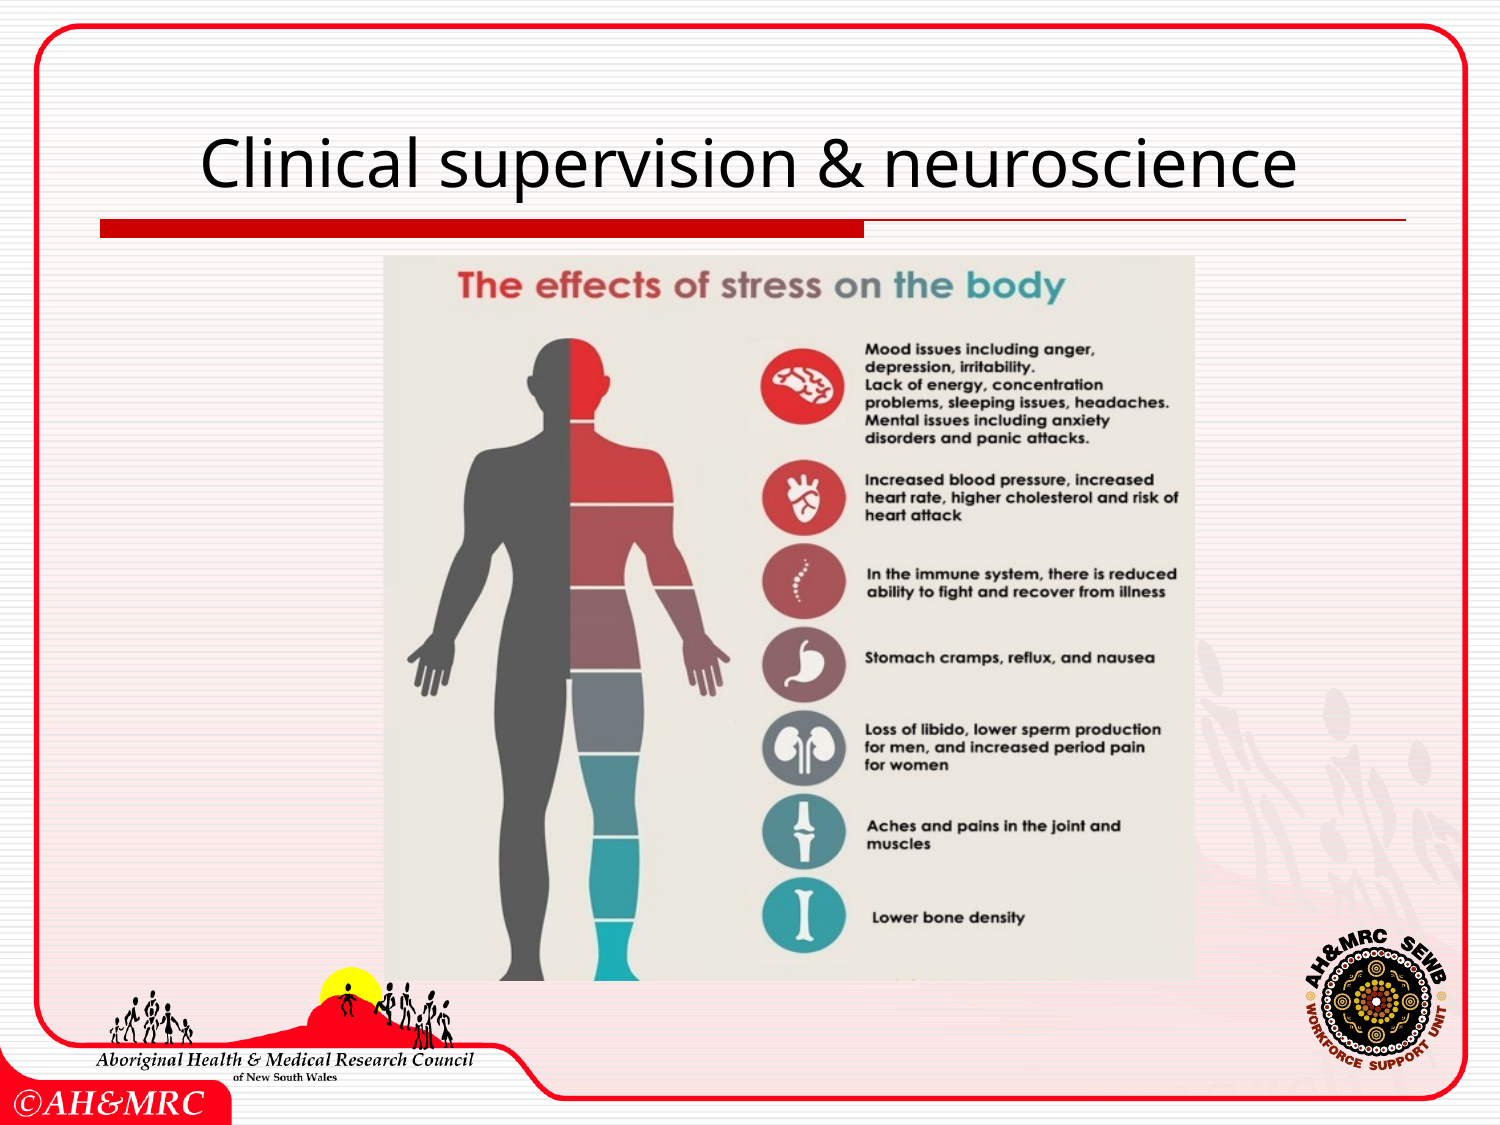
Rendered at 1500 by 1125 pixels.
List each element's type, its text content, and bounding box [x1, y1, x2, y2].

picture [0, 0, 1500, 1125]
title Clinical supervision & neuroscience [94, 50, 1407, 209]
